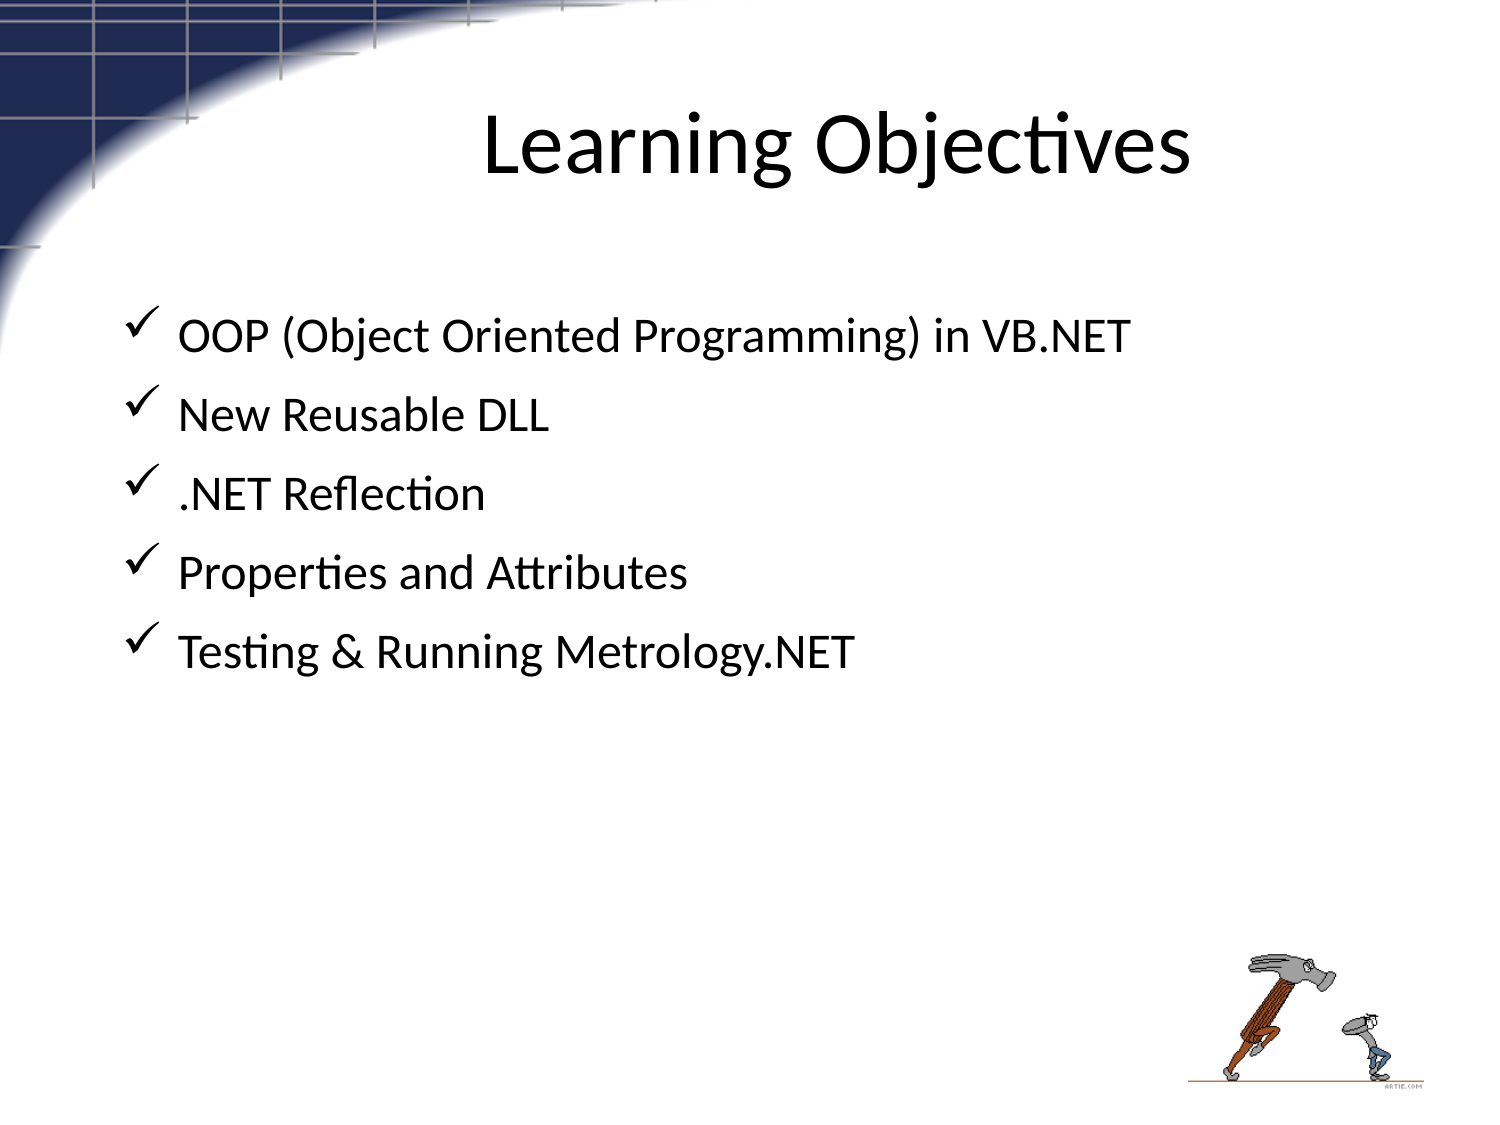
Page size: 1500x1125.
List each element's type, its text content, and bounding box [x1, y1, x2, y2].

text_box OOP (Object Oriented Programming) in VB.NET New Reusable DLL .NET Reflection Properties and Attributes Testing & Running Metrology.NET [106, 363, 1457, 998]
picture [0, 0, 1500, 354]
picture [1188, 903, 1424, 1091]
